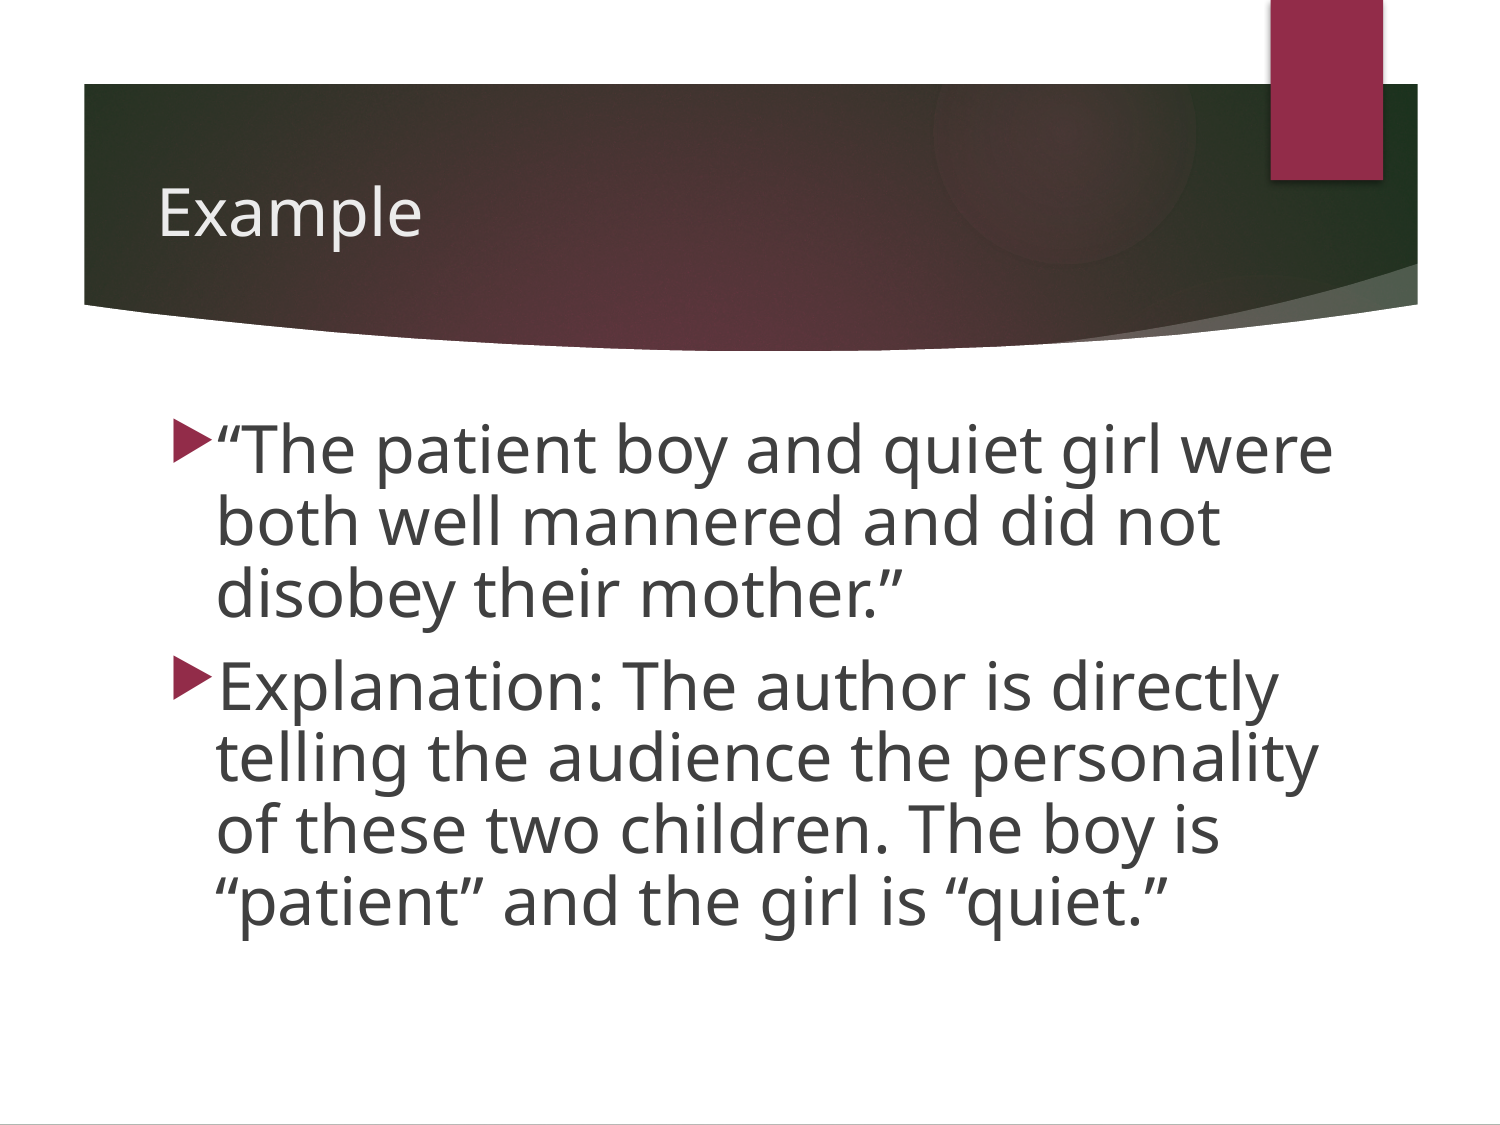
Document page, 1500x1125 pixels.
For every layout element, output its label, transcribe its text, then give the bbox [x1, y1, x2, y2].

title Example [141, 151, 1183, 269]
list “The patient boy and quiet girl were both well mannered and did not disobey their mother.” Explanation: The author is directly telling the audience the personality of these two children. The boy is “patient” and the girl is “quiet.” [87, 408, 1375, 988]
